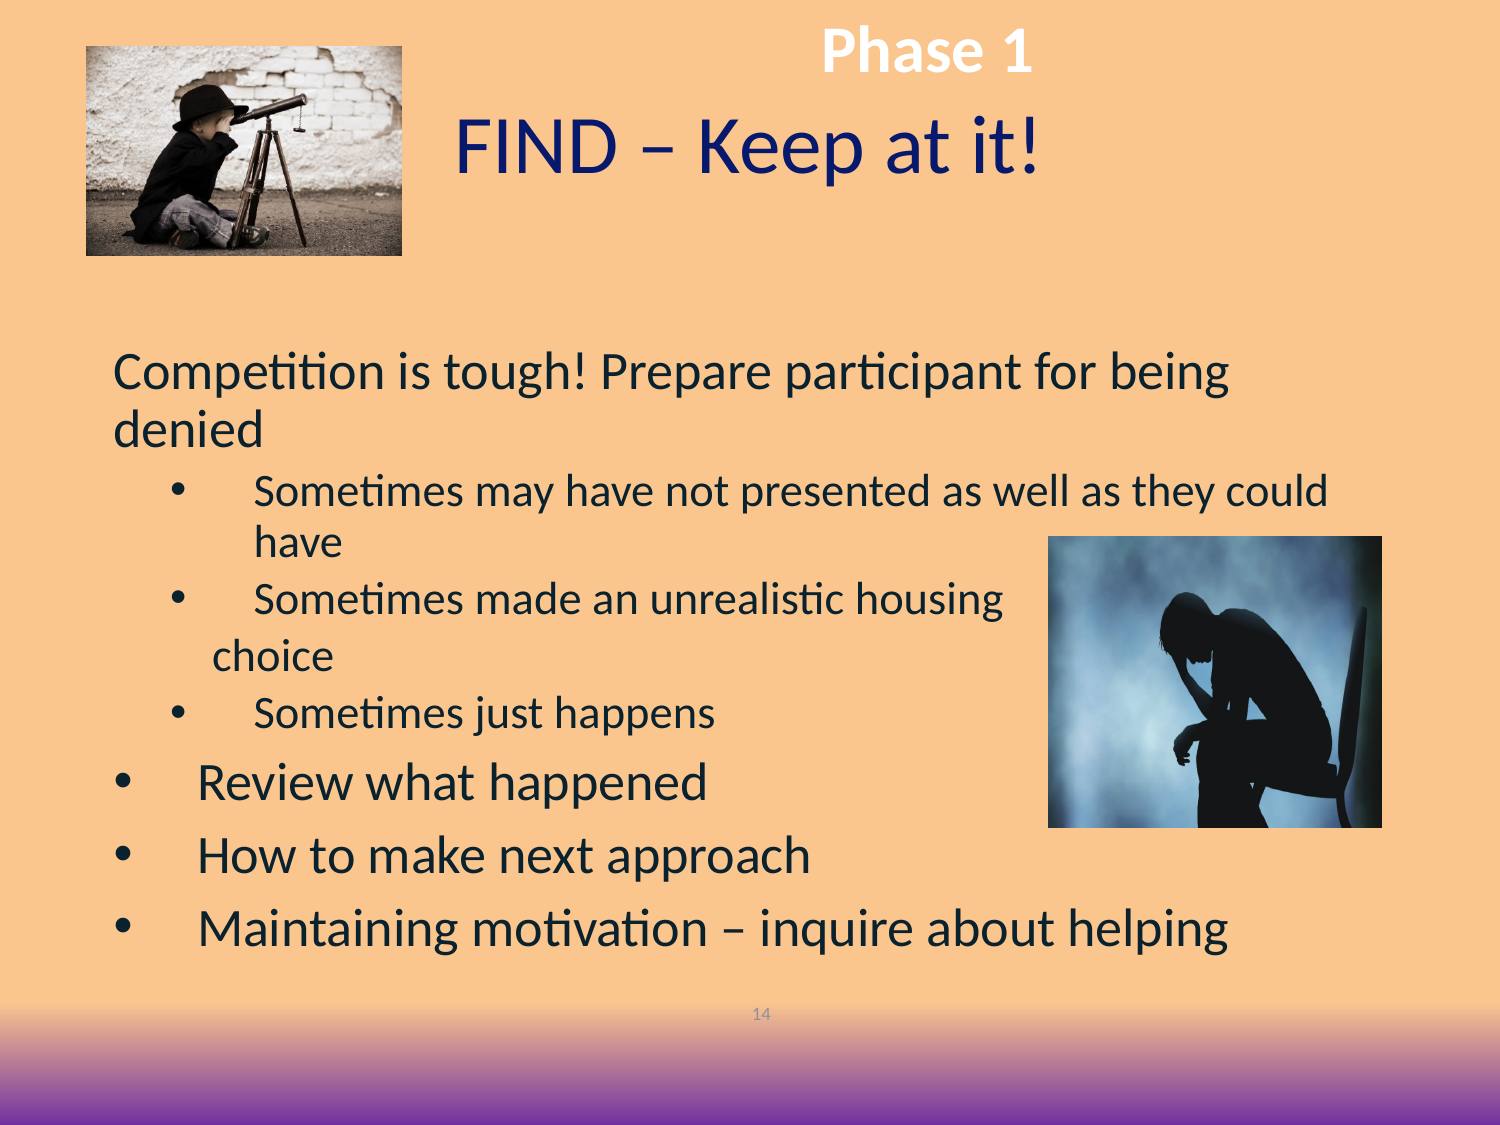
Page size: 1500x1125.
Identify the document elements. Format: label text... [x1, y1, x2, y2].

picture [1048, 536, 1382, 828]
footer 14 [474, 982, 1049, 1043]
text_box Phase 1 [806, 0, 1353, 93]
picture [86, 46, 402, 256]
list Competition is tough! Prepare participant for being denied Sometimes may have not presented as well as they could have Sometimes made an unrealistic housing choice Sometimes just happens Review what happened How to make next approach Maintaining motivation – inquire about helping [87, 255, 1382, 970]
title FIND – Keep at it! [402, 94, 1500, 312]
